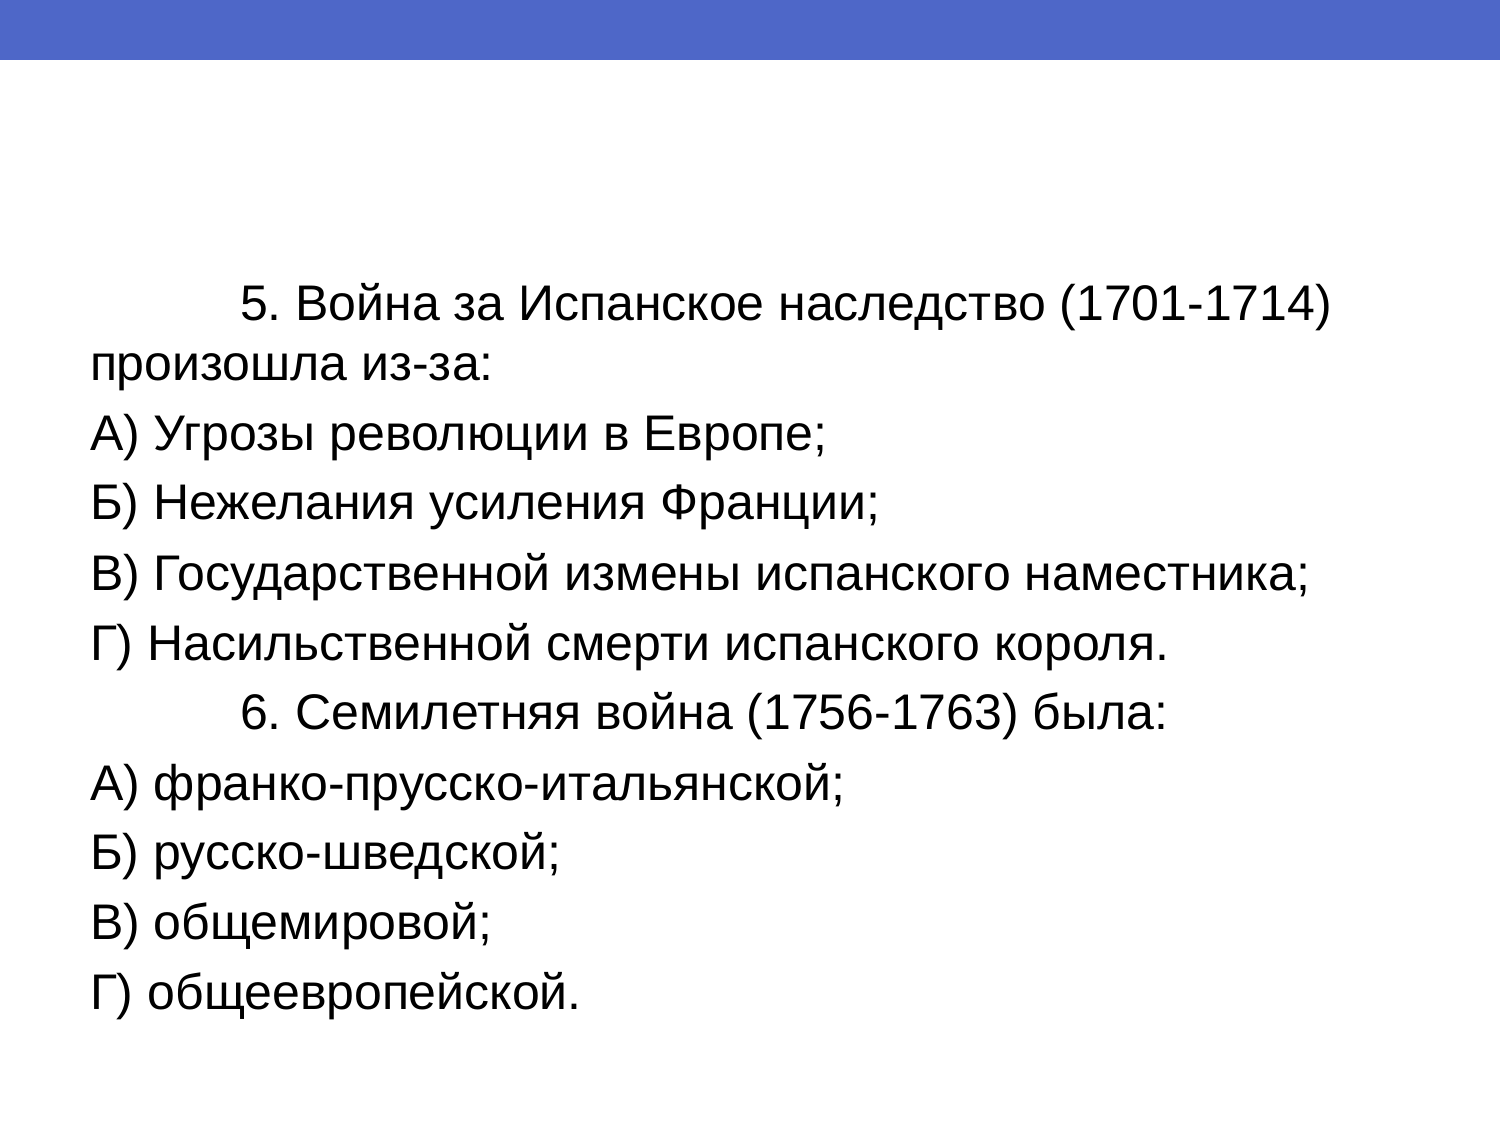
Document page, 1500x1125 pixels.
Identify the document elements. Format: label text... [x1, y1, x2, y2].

list 5. Война за Испанское наследство (1701-1714) произошла из-за: А) Угрозы революции в Европе; Б) Нежелания усиления Франции; В) Государственной измены испанского наместника; Г) Насильственной смерти испанского короля. 6. Семилетняя война (1756-1763) была: А) франко-прусско-итальянской; Б) русско-шведской; В) общемировой; Г) общеевропейской. [75, 262, 1425, 1063]
